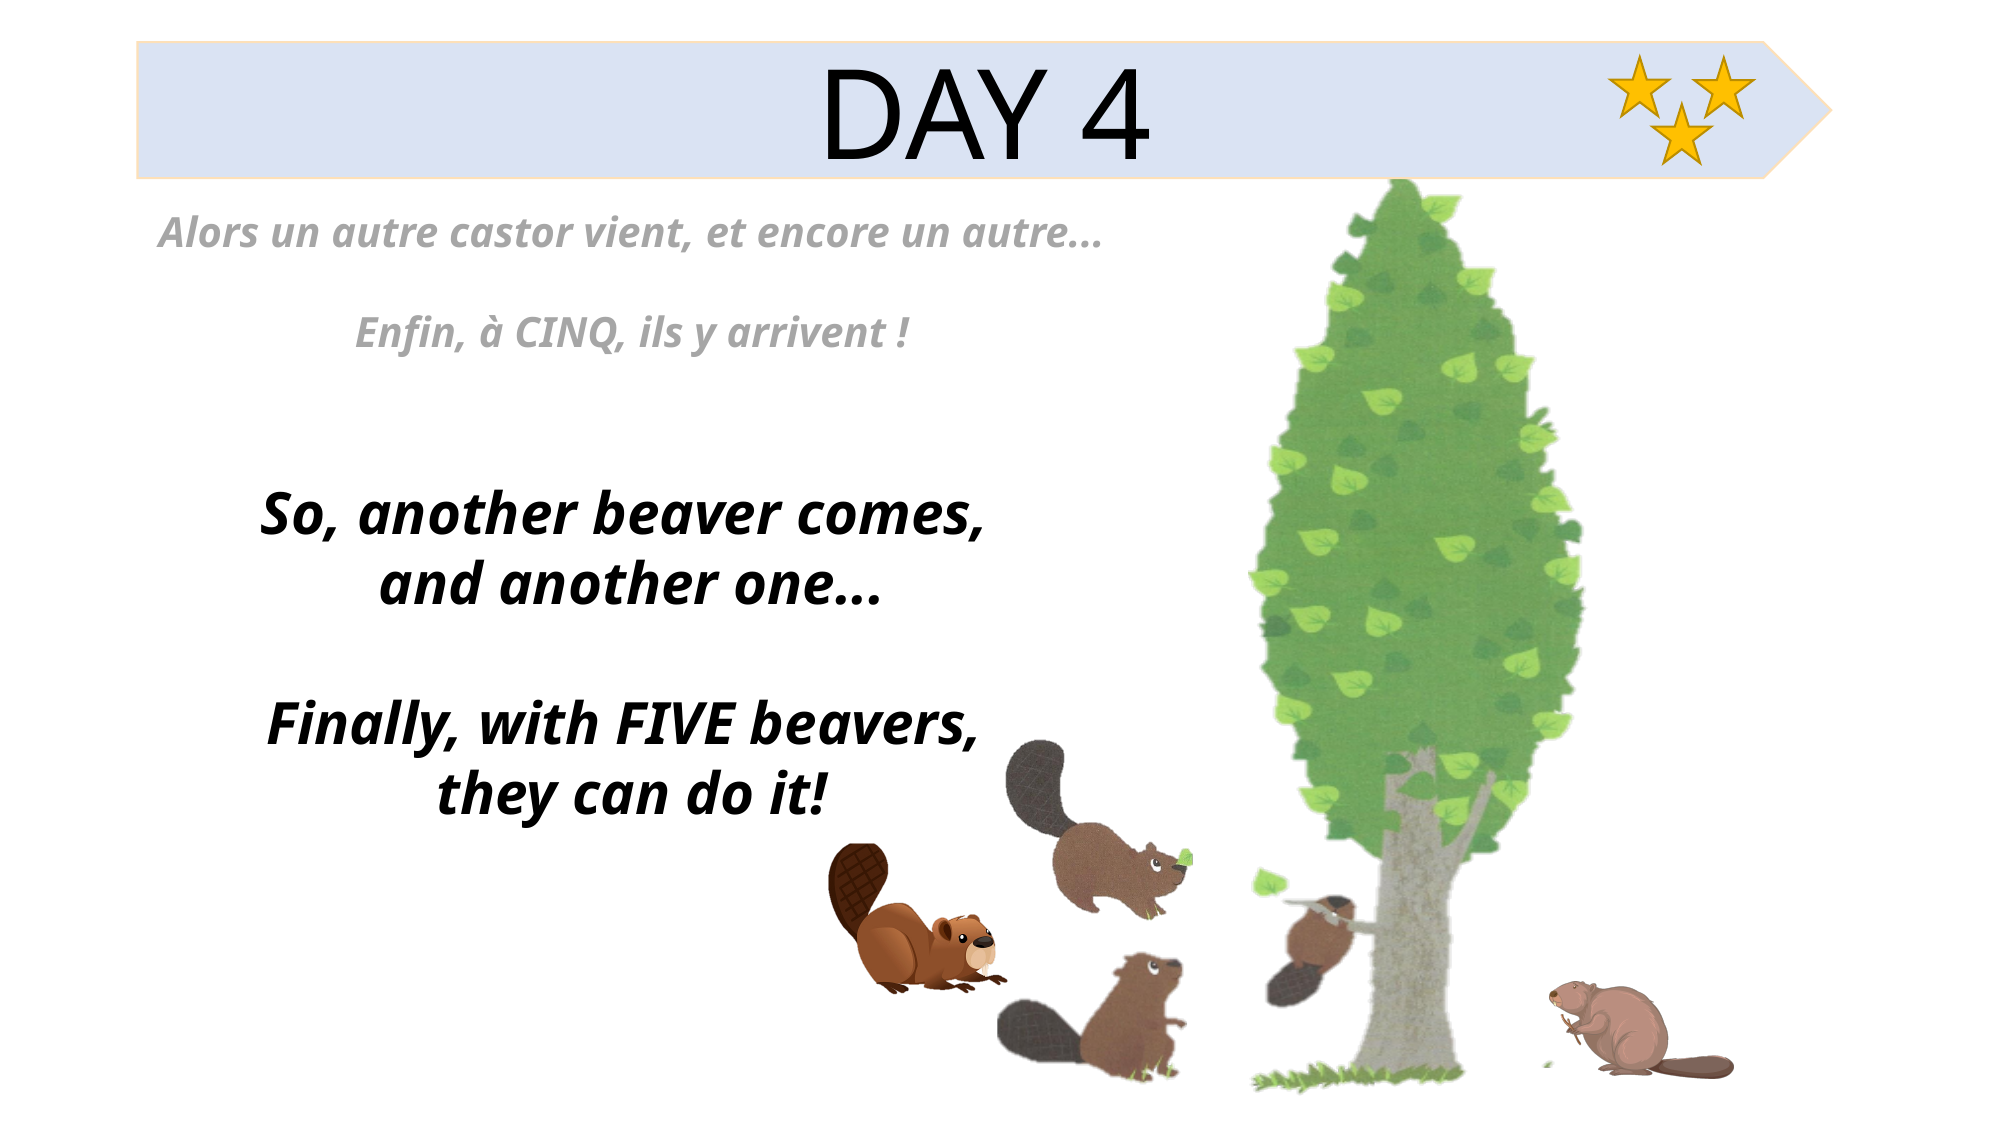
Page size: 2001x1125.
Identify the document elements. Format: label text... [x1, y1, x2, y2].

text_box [137, 26, 1832, 194]
picture [1248, 194, 1734, 1125]
text_box Alors un autre castor vient, et encore un autre... Enfin, à CINQ, ils y arrivent ! So, another beaver comes, and another one... Finally, with FIVE beavers, they can do it! [9, 198, 1248, 834]
picture [804, 727, 1207, 1089]
